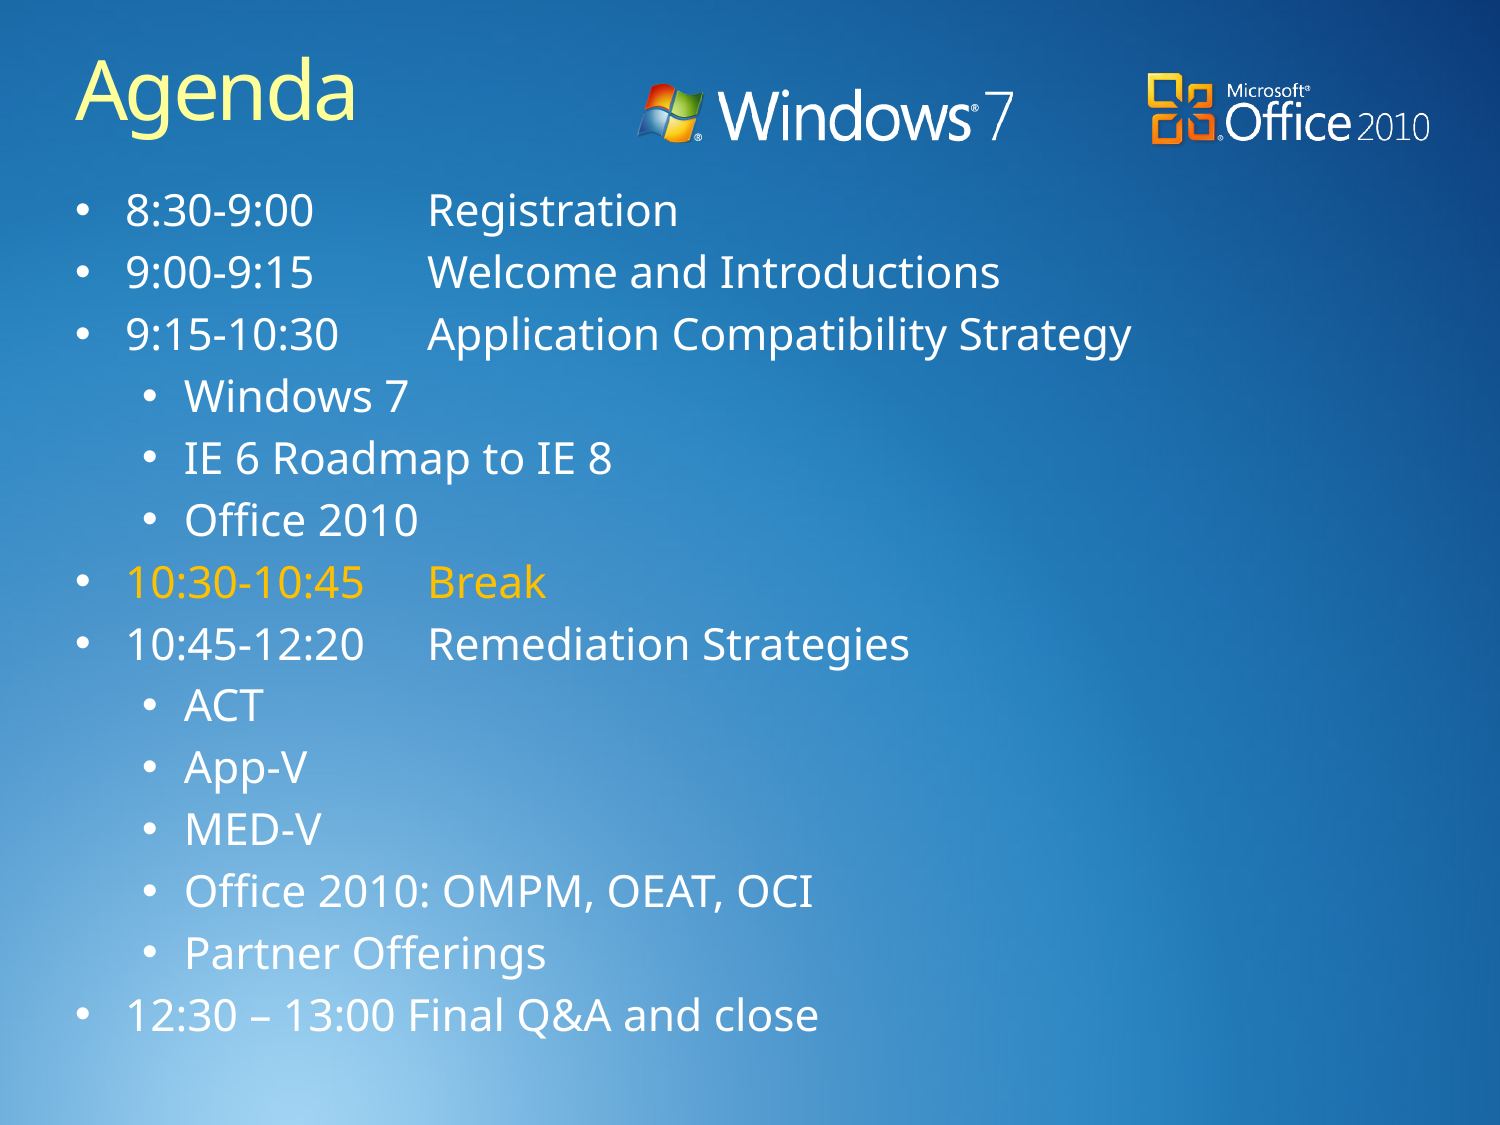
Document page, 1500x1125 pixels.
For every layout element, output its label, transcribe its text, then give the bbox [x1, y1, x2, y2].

list 8:30-9:00 Registration 9:00-9:15 Welcome and Introductions 9:15-10:30 Application Compatibility Strategy Windows 7 IE 6 Roadmap to IE 8 Office 2010 10:30-10:45 Break 10:45-12:20 Remediation Strategies ACT App-V MED-V Office 2010: OMPM, OEAT, OCI Partner Offerings 12:30 – 13:00 Final Q&A and close [75, 174, 1425, 1050]
picture [637, 83, 1013, 144]
title Agenda [75, 0, 1425, 174]
picture [0, 0, 1500, 1125]
